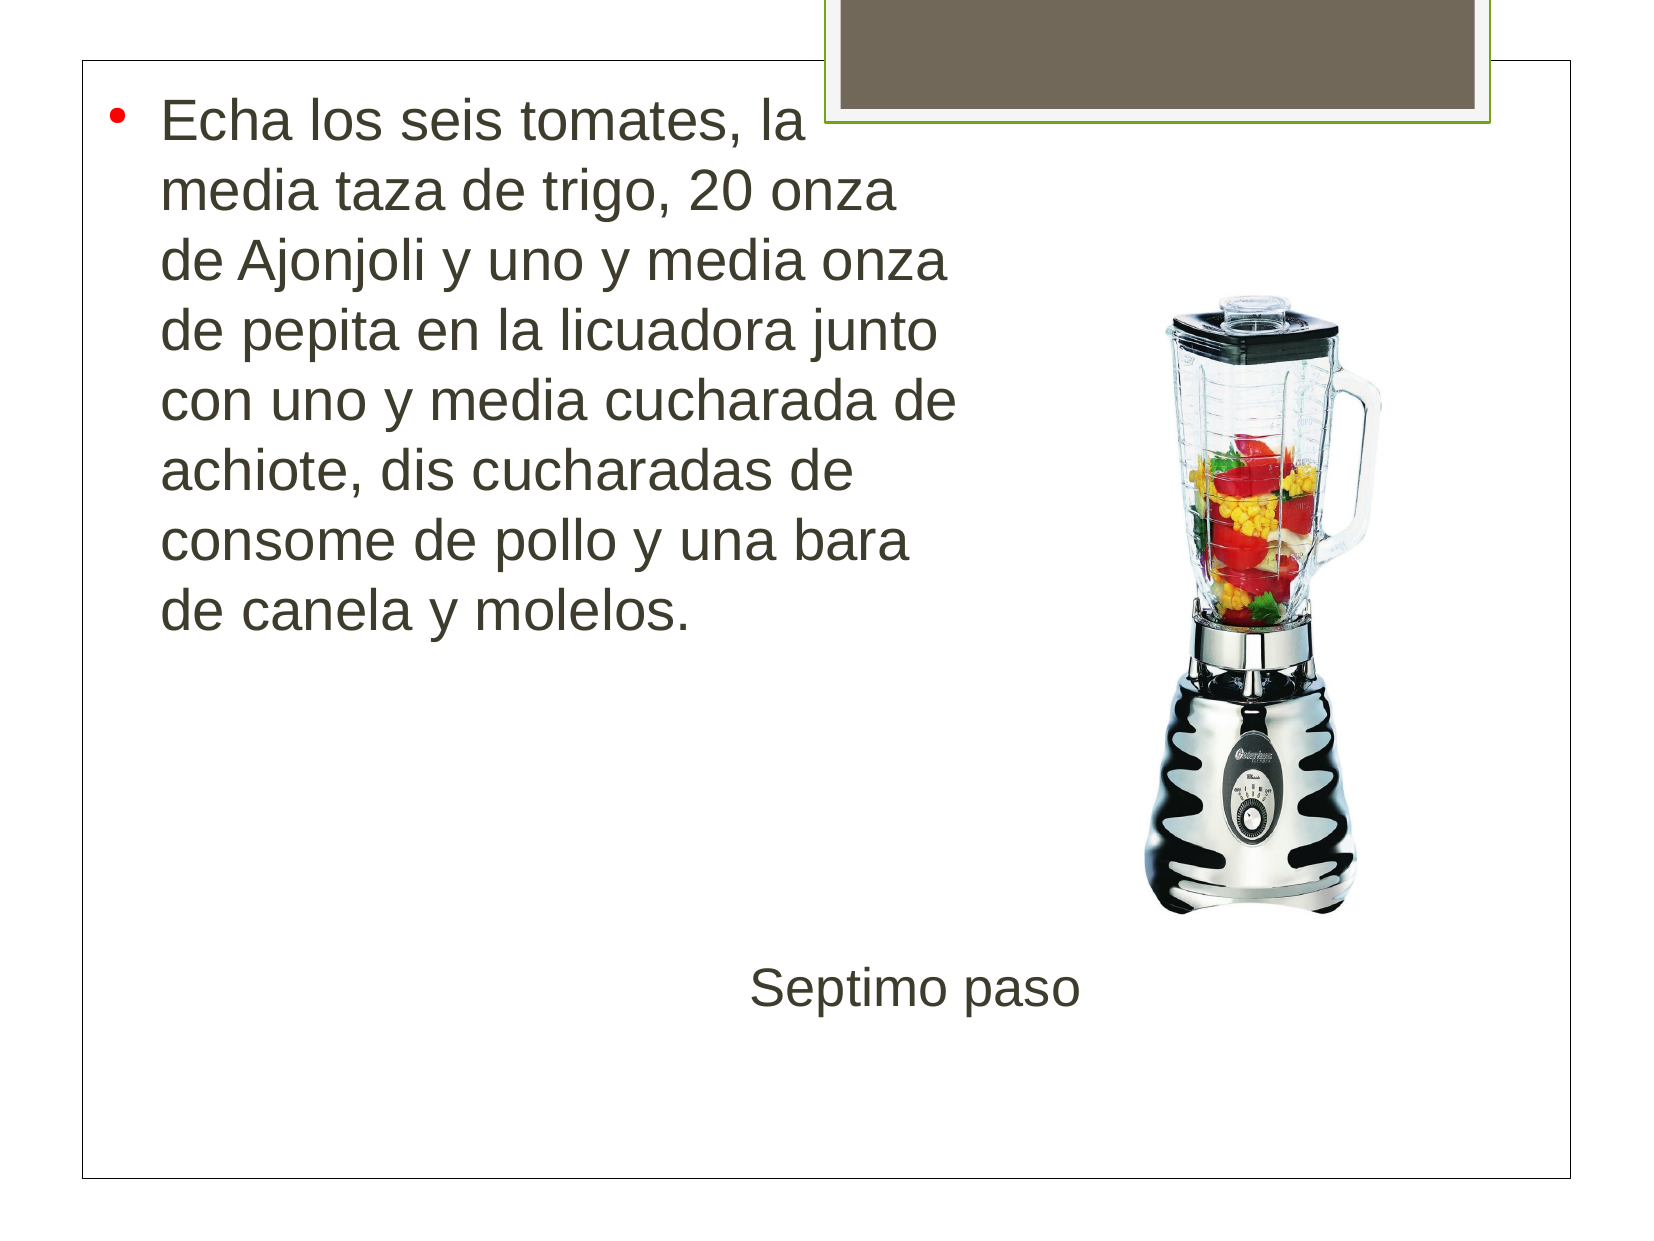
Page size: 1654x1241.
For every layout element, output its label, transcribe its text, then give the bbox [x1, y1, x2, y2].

list Echa los seis tomates, la media taza de trigo, 20 onza de Ajonjoli y uno y media onza de pepita en la licuadora junto con uno y media cucharada de achiote, dis cucharadas de consome de pollo y una bara de canela y molelos. [89, 82, 975, 787]
title Septimo paso [165, 881, 1654, 1089]
picture [989, 257, 1526, 946]
